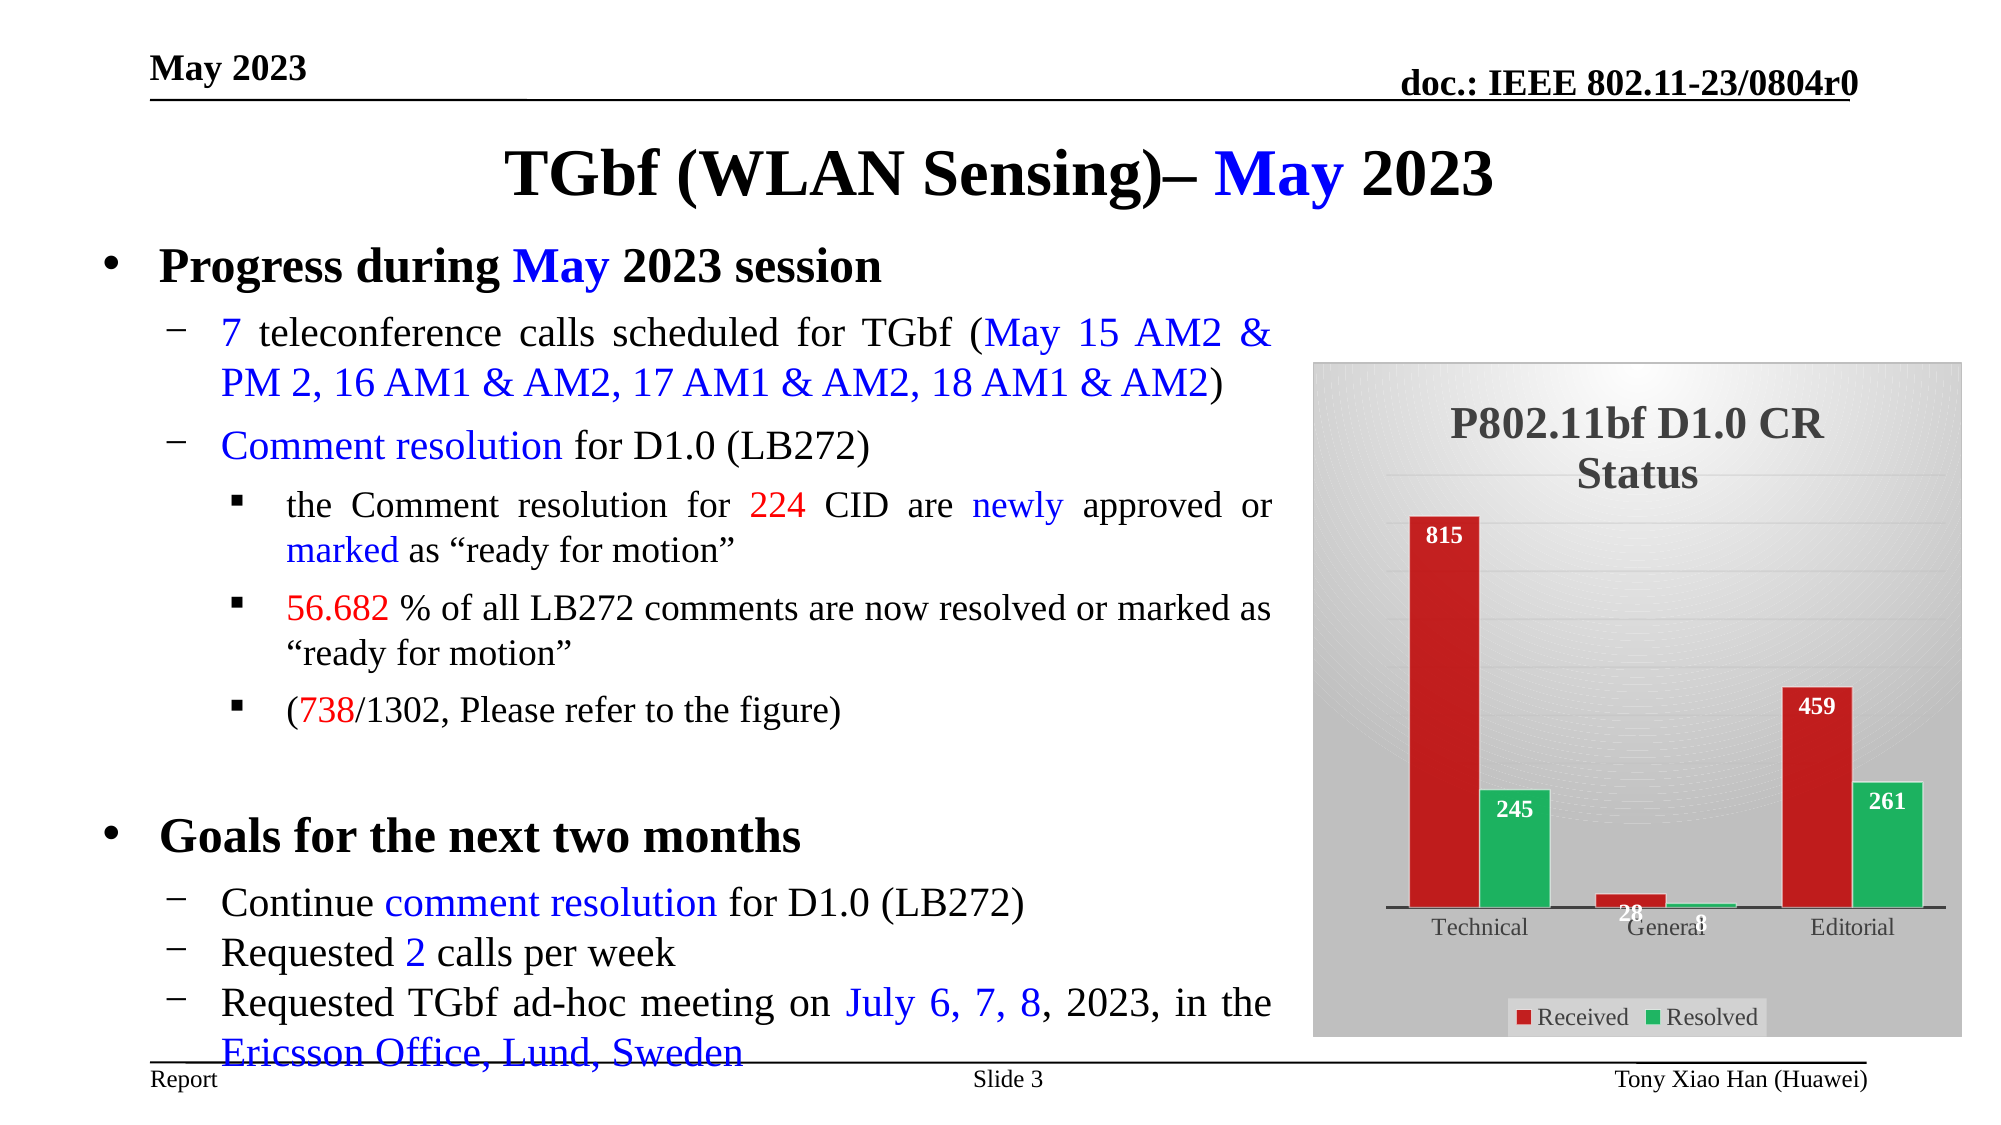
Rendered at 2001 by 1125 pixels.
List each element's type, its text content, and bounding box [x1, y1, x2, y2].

list Progress during May 2023 session 7 teleconference calls scheduled for TGbf (May 15 AM2 & PM 2, 16 AM1 & AM2, 17 AM1 & AM2, 18 AM1 & AM2) Comment resolution for D1.0 (LB272) the Comment resolution for 224 CID are newly approved or marked as “ready for motion” 56.682 % of all LB272 comments are now resolved or marked as “ready for motion” (738/1302, Please refer to the figure) Goals for the next two months Continue comment resolution for D1.0 (LB272) Requested 2 calls per week Requested TGbf ad-hoc meeting on July 6, 7, 8, 2023, in the Ericsson Office, Lund, Sweden [87, 224, 1288, 1038]
slide_number Slide 3 [950, 1061, 1067, 1123]
footer Tony Xiao Han (Huawei) [1171, 1061, 1869, 1093]
title TGbf (WLAN Sensing)– May 2023 [149, 112, 1850, 226]
chart [1312, 362, 1963, 1038]
